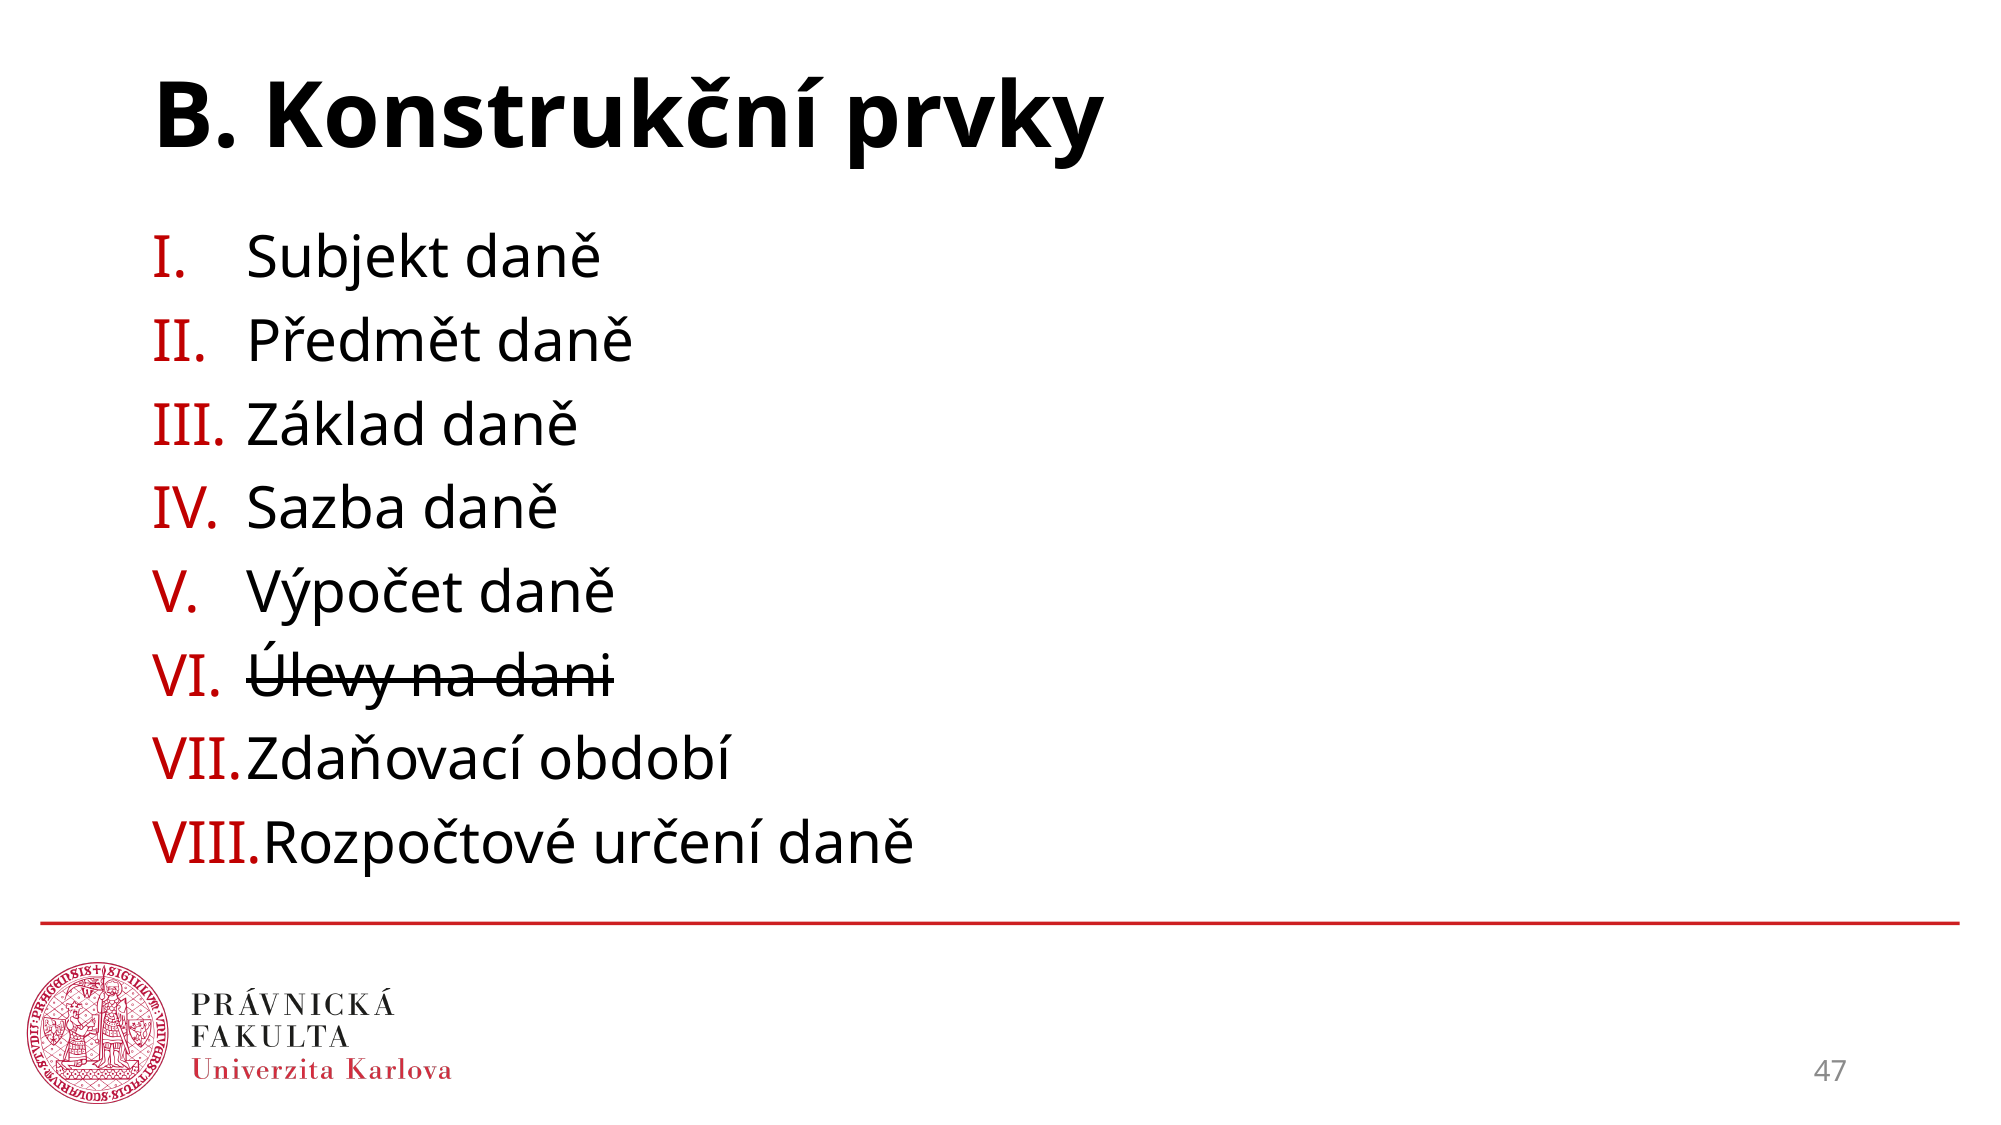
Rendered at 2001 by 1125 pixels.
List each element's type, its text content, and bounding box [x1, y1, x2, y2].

picture [26, 962, 452, 1104]
list Subjekt daně Předmět daně Základ daně Sazba daně Výpočet daně Úlevy na dani Zdaňovací období Rozpočtové určení daně [137, 220, 1863, 905]
title B. Konstrukční prvky [137, 2, 1863, 220]
slide_number 47 [1412, 1042, 1863, 1103]
